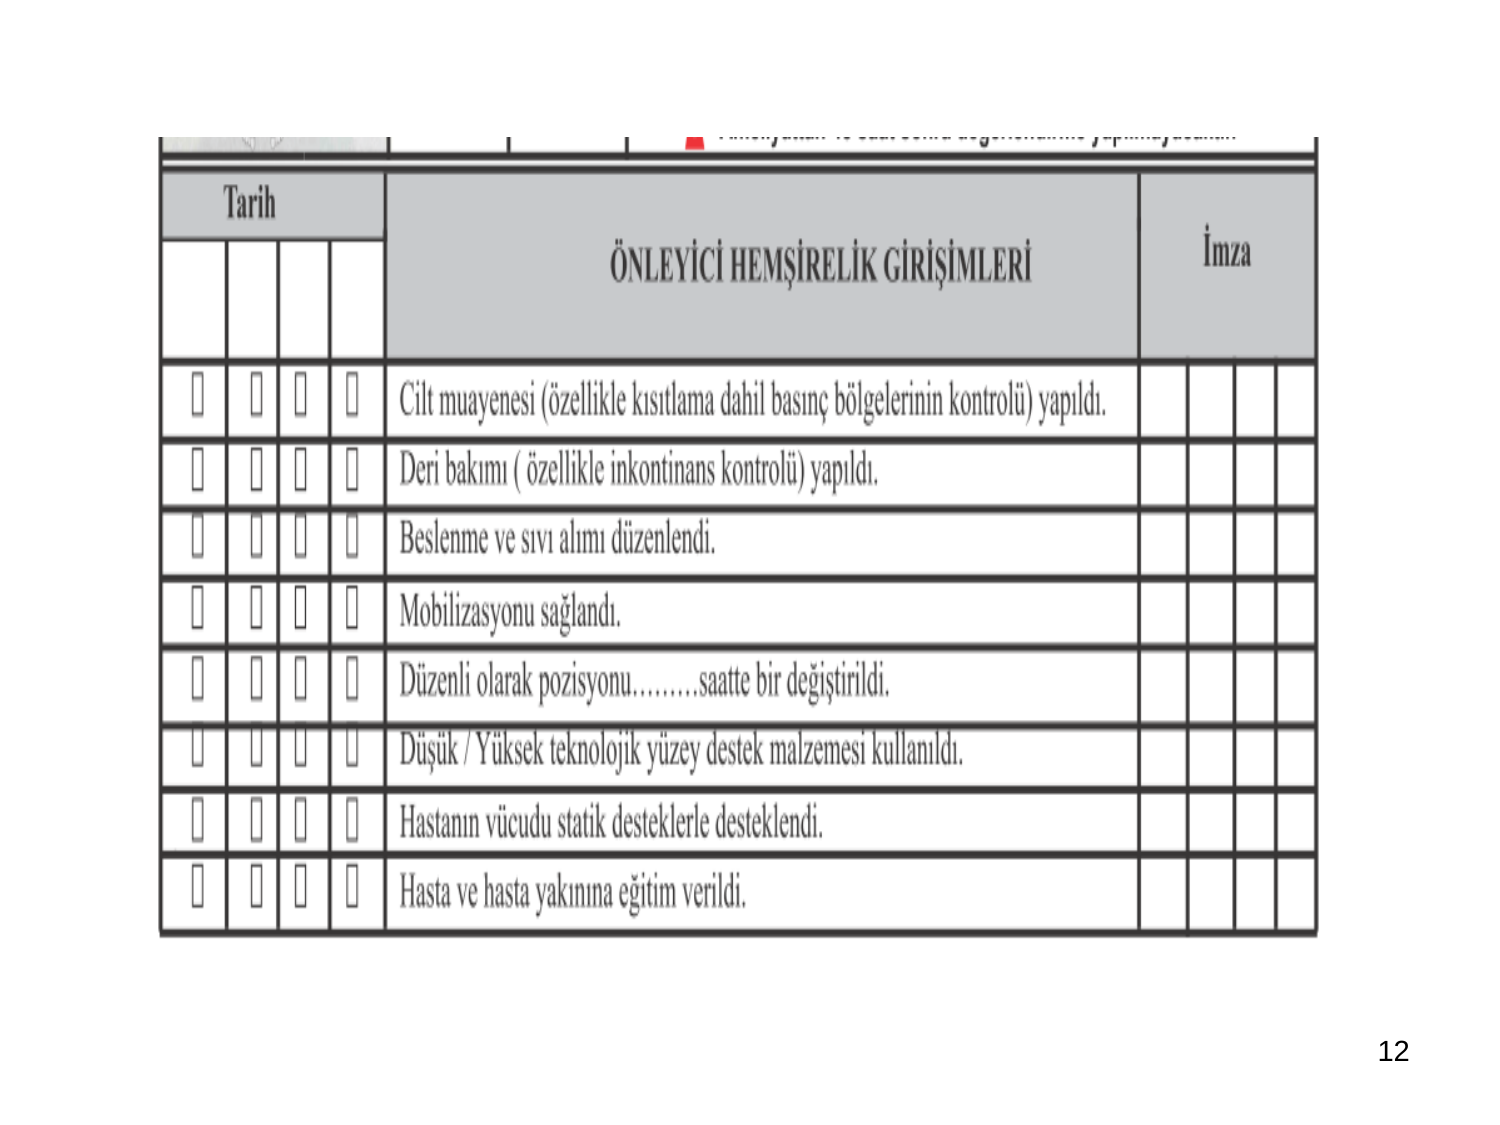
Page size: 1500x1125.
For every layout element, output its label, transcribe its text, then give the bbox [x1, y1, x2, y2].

picture [151, 136, 1349, 941]
slide_number 12 [1074, 1024, 1426, 1103]
